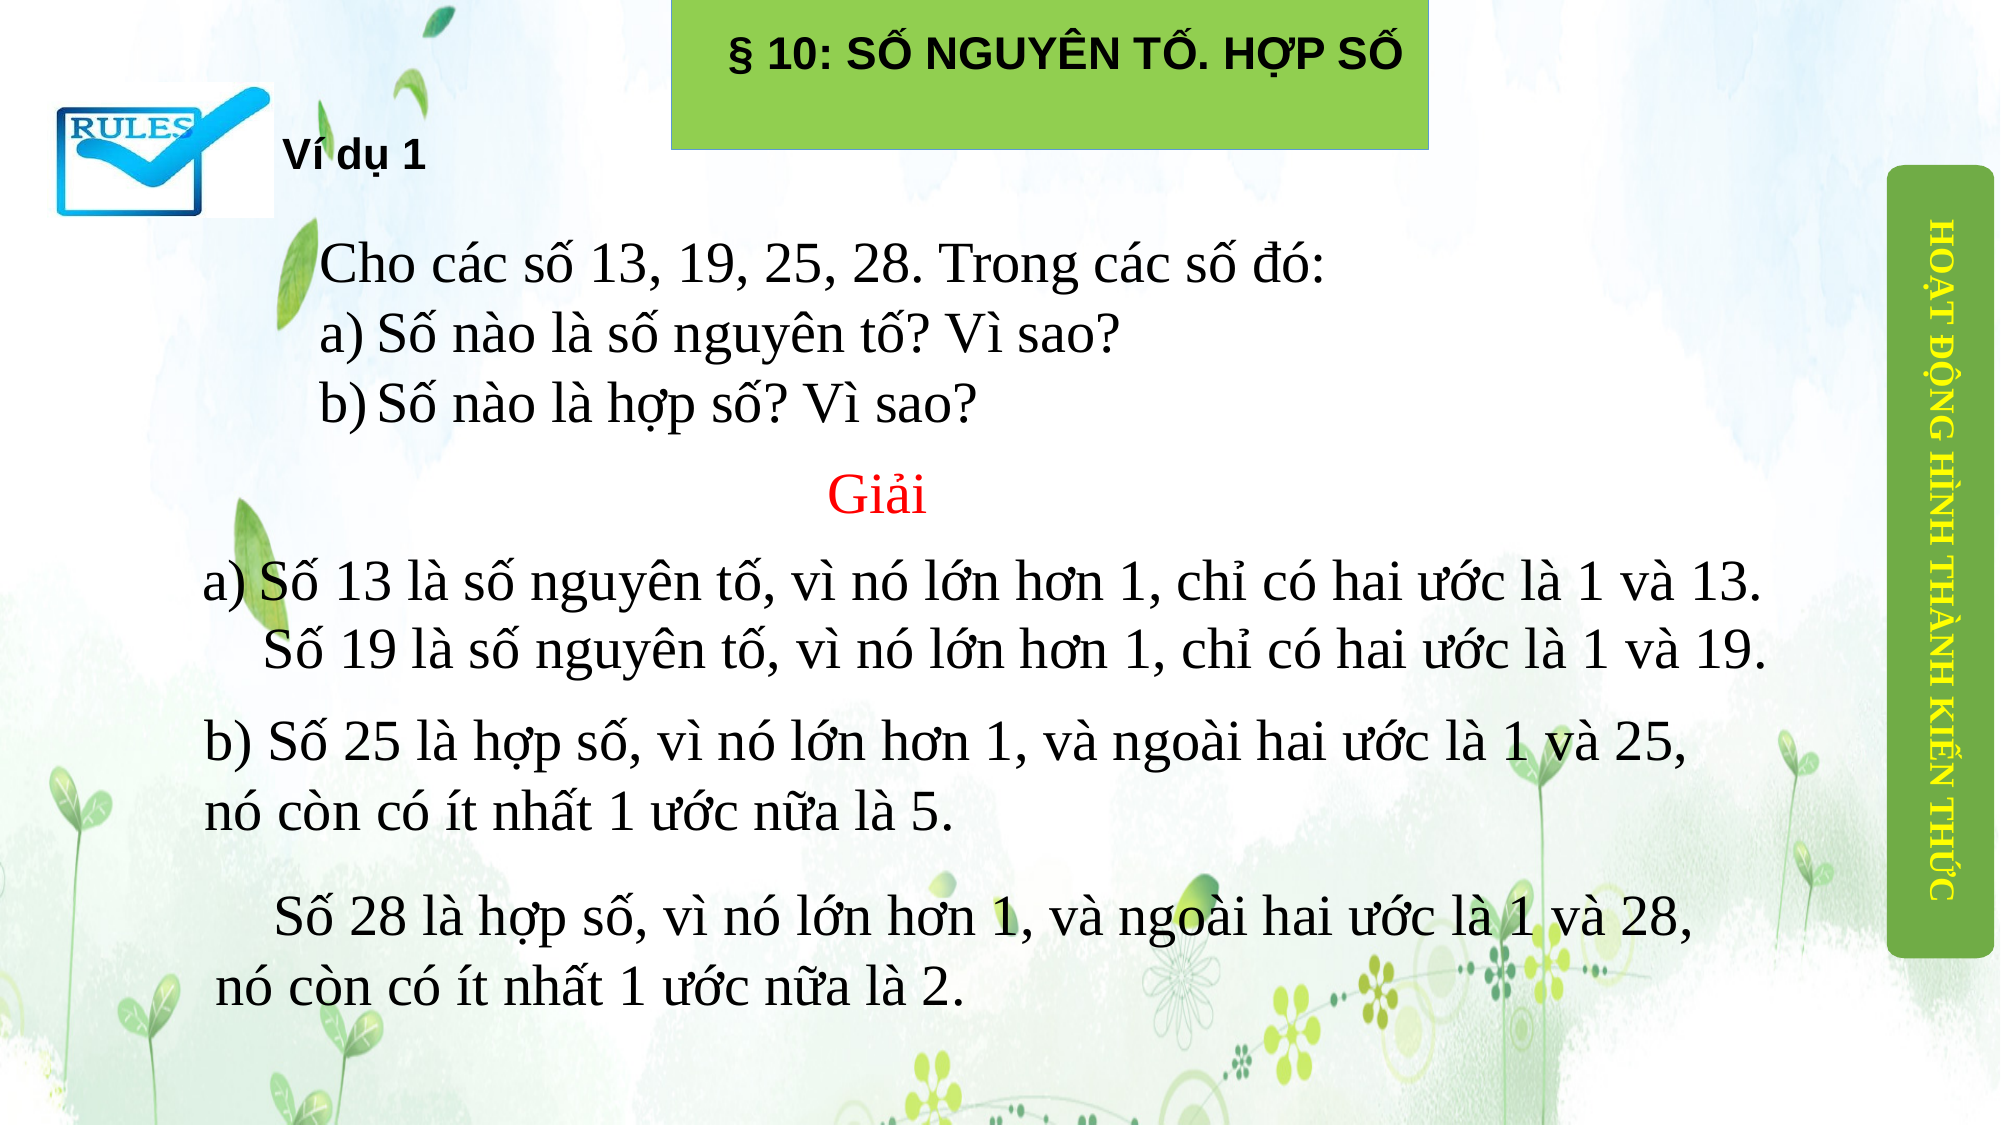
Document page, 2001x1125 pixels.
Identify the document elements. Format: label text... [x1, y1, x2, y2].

text_box Giải [812, 447, 943, 533]
text_box Số 28 là hợp số, vì nó lớn hơn 1, và ngoài hai ước là 1 và 28, nó còn có ít nhất 1 ước nữa là 2. [200, 870, 1724, 1025]
text_box Ví dụ 1 [280, 113, 1126, 178]
text_box HOẠT ĐỘNG HÌNH THÀNH KIẾN THỨC [1923, 217, 1966, 913]
picture [0, 0, 2001, 1125]
text_box b) Số 25 là hợp số, vì nó lớn hơn 1, và ngoài hai ước là 1 và 25, nó còn có ít nhất 1 ước nữa là 5. [189, 695, 1719, 850]
text_box [1886, 164, 1995, 959]
title § 10: SỐ NGUYÊN TỐ. HỢP SỐ [671, 0, 1429, 149]
text_box Số 13 là số nguyên tố, vì nó lớn hơn 1, chỉ có hai ước là 1 và 13. [187, 534, 1779, 620]
text_box Số 19 là số nguyên tố, vì nó lớn hơn 1, chỉ có hai ước là 1 và 19. [190, 602, 1784, 688]
text_box Cho các số 13, 19, 25, 28. Trong các số đó: Số nào là số nguyên tố? Vì sao? Số nào là hợp số? Vì sao? [305, 217, 1342, 442]
